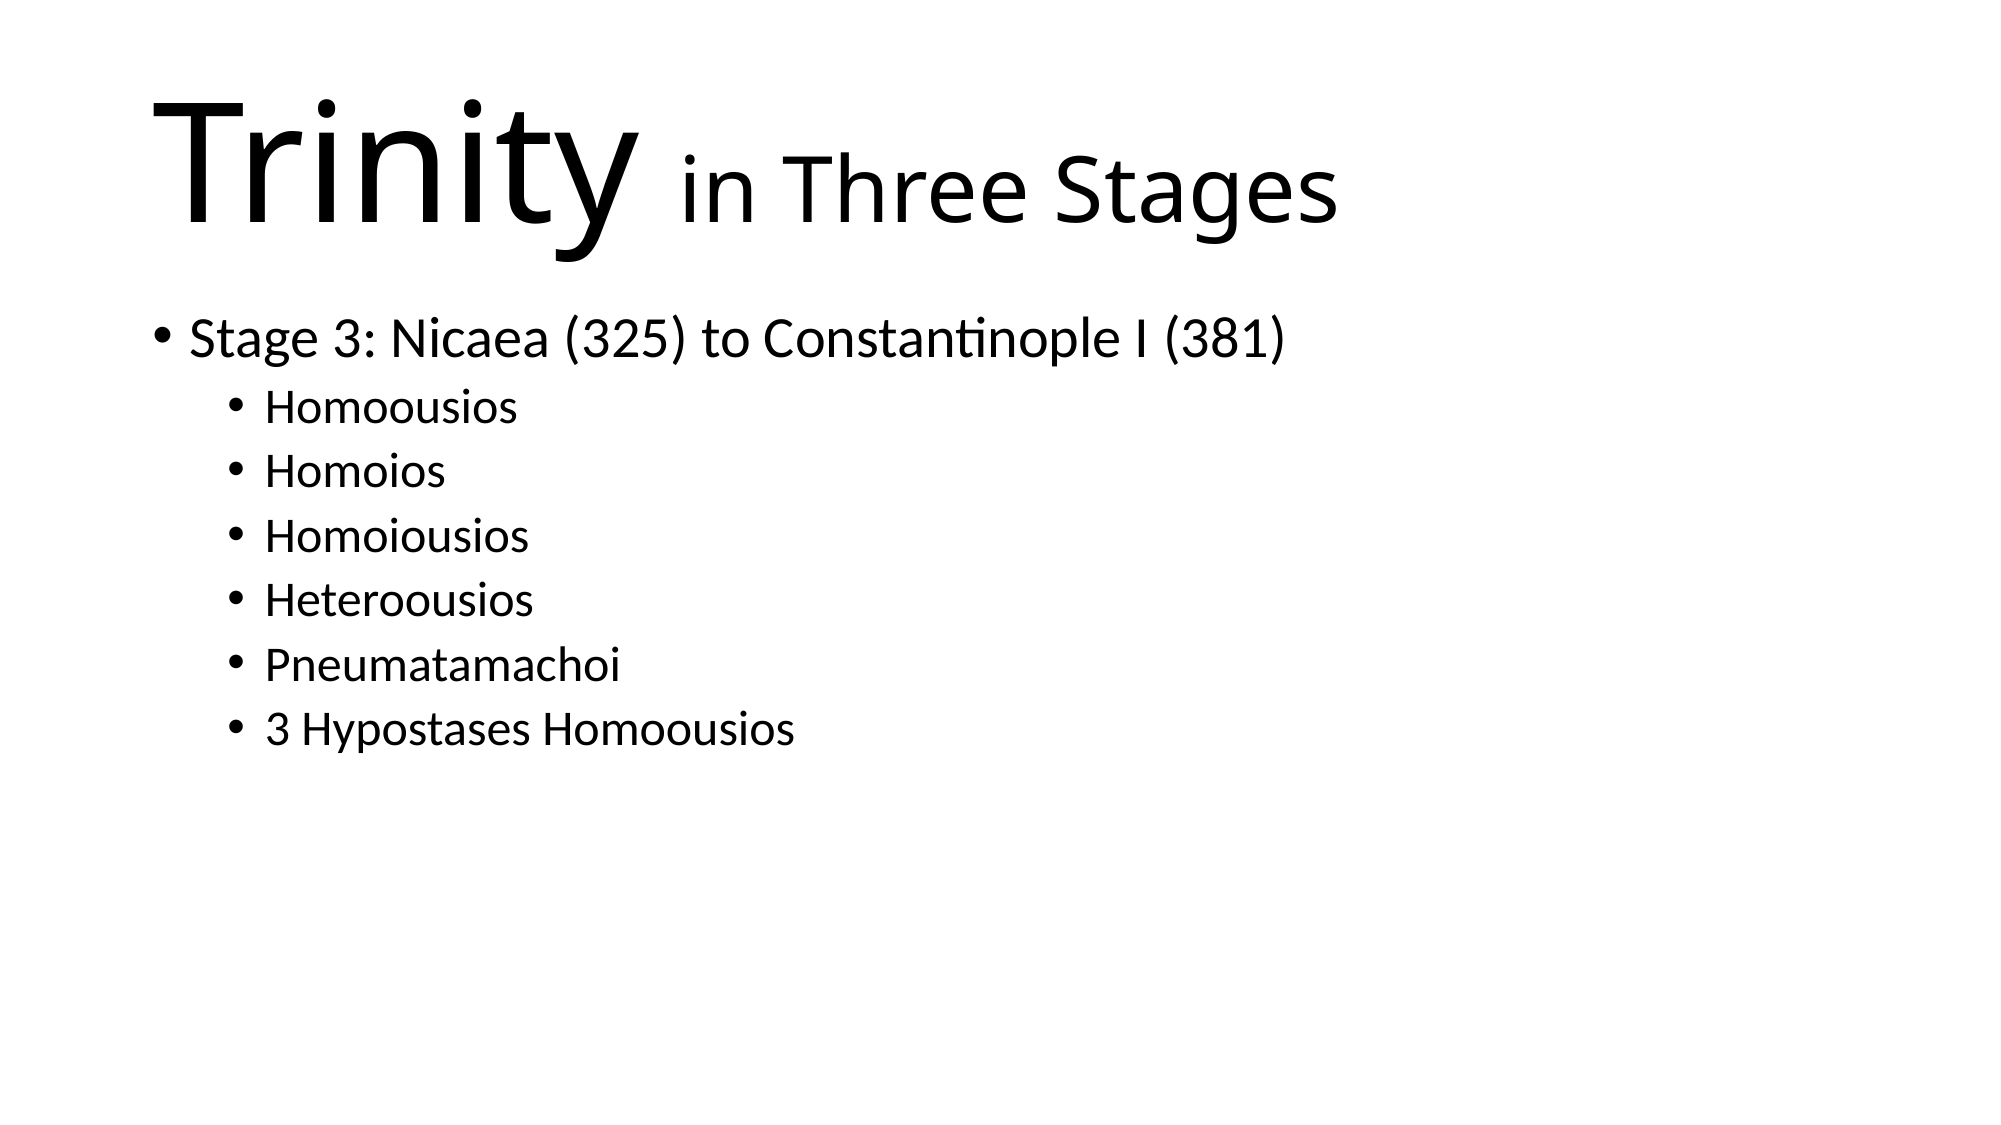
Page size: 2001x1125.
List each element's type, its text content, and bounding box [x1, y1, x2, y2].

list Stage 3: Nicaea (325) to Constantinople I (381) Homoousios Homoios Homoiousios Heteroousios Pneumatamachoi 3 Hypostases Homoousios [137, 299, 1863, 1014]
title Trinity in Three Stages [137, 59, 1863, 278]
